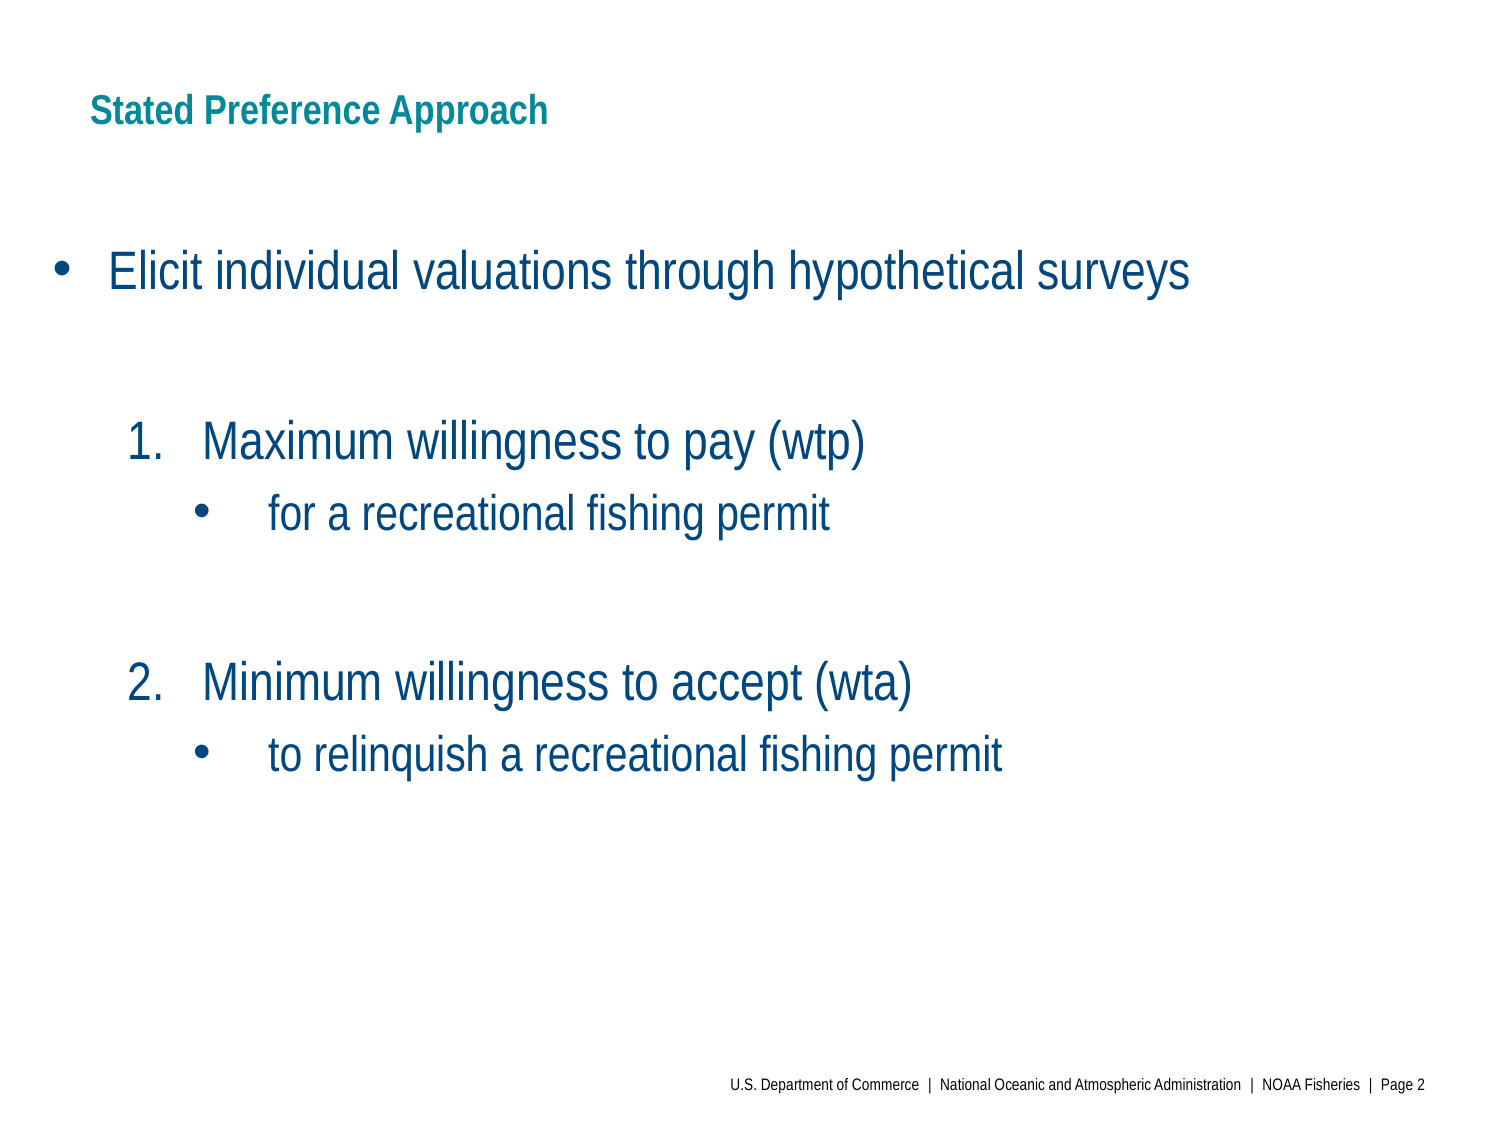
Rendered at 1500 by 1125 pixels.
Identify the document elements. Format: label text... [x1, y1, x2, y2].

list Elicit individual valuations through hypothetical surveys Maximum willingness to pay (wtp) for a recreational fishing permit Minimum willingness to accept (wta) to relinquish a recreational fishing permit [37, 227, 1408, 944]
title Stated Preference Approach [75, 75, 1425, 186]
slide_number U.S. Department of Commerce | National Oceanic and Atmospheric Administration | NOAA Fisheries | Page 2 [375, 1042, 1425, 1125]
